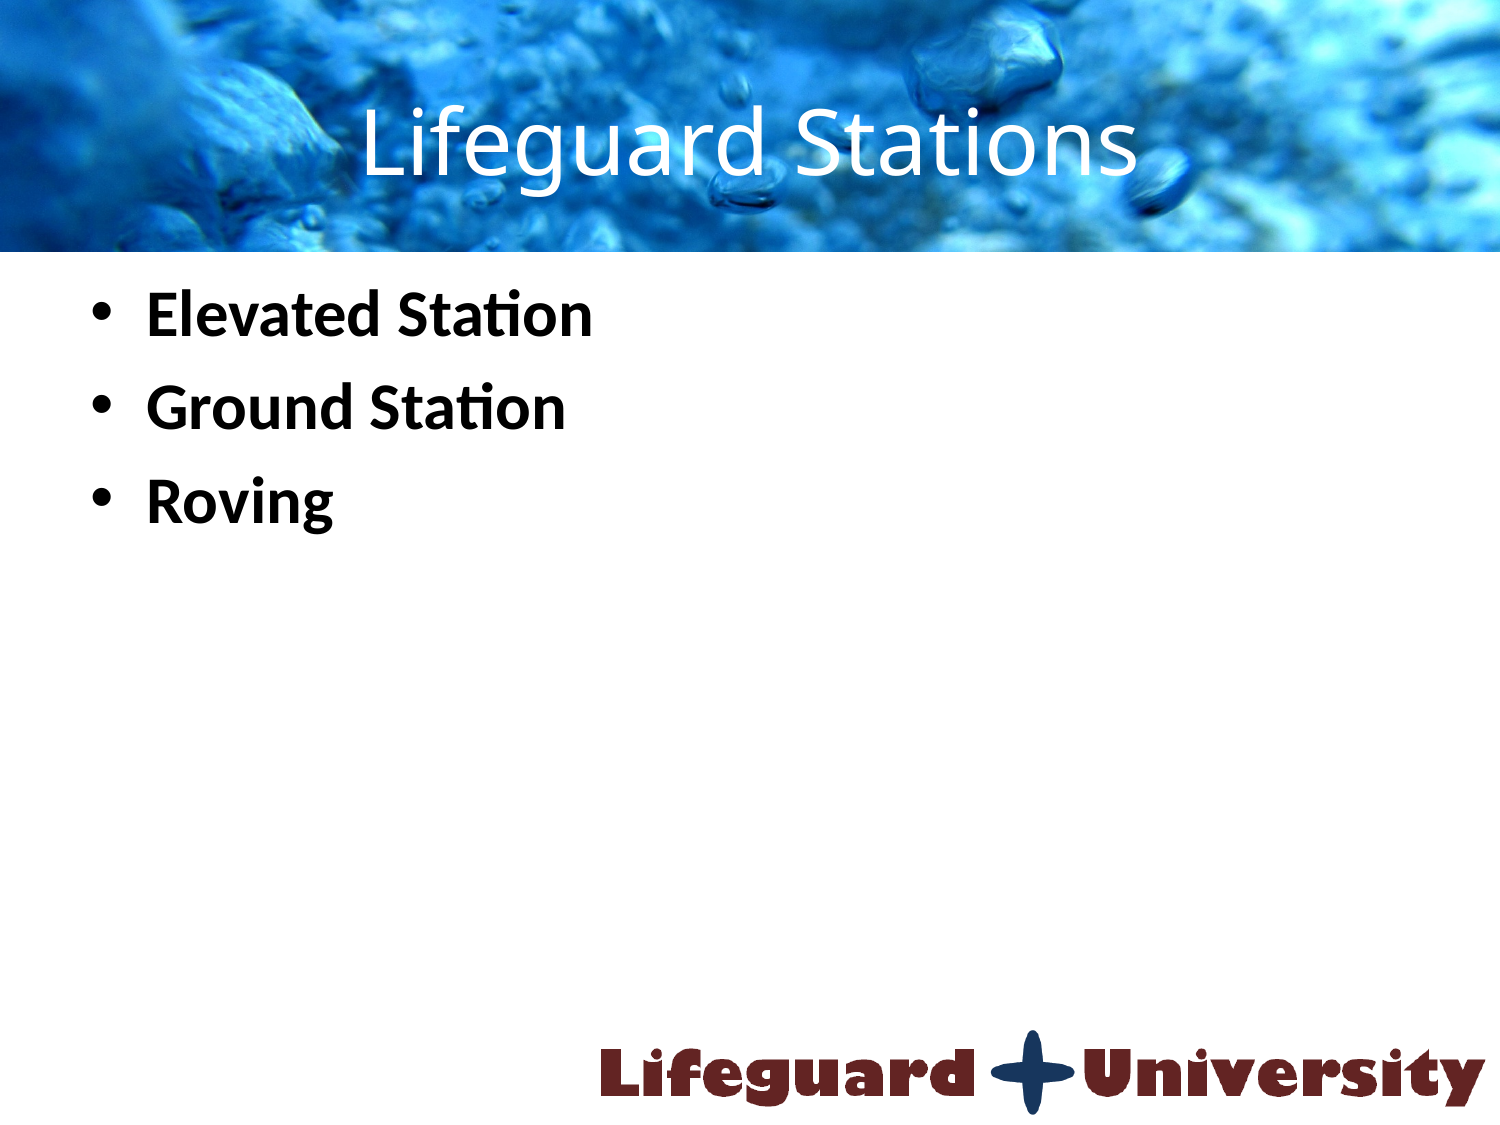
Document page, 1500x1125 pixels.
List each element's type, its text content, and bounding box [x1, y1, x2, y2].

picture [0, 0, 1500, 252]
picture [587, 1023, 1500, 1125]
list Elevated Station Ground Station Roving [75, 262, 1425, 1005]
title Lifeguard Stations [75, 45, 1425, 233]
